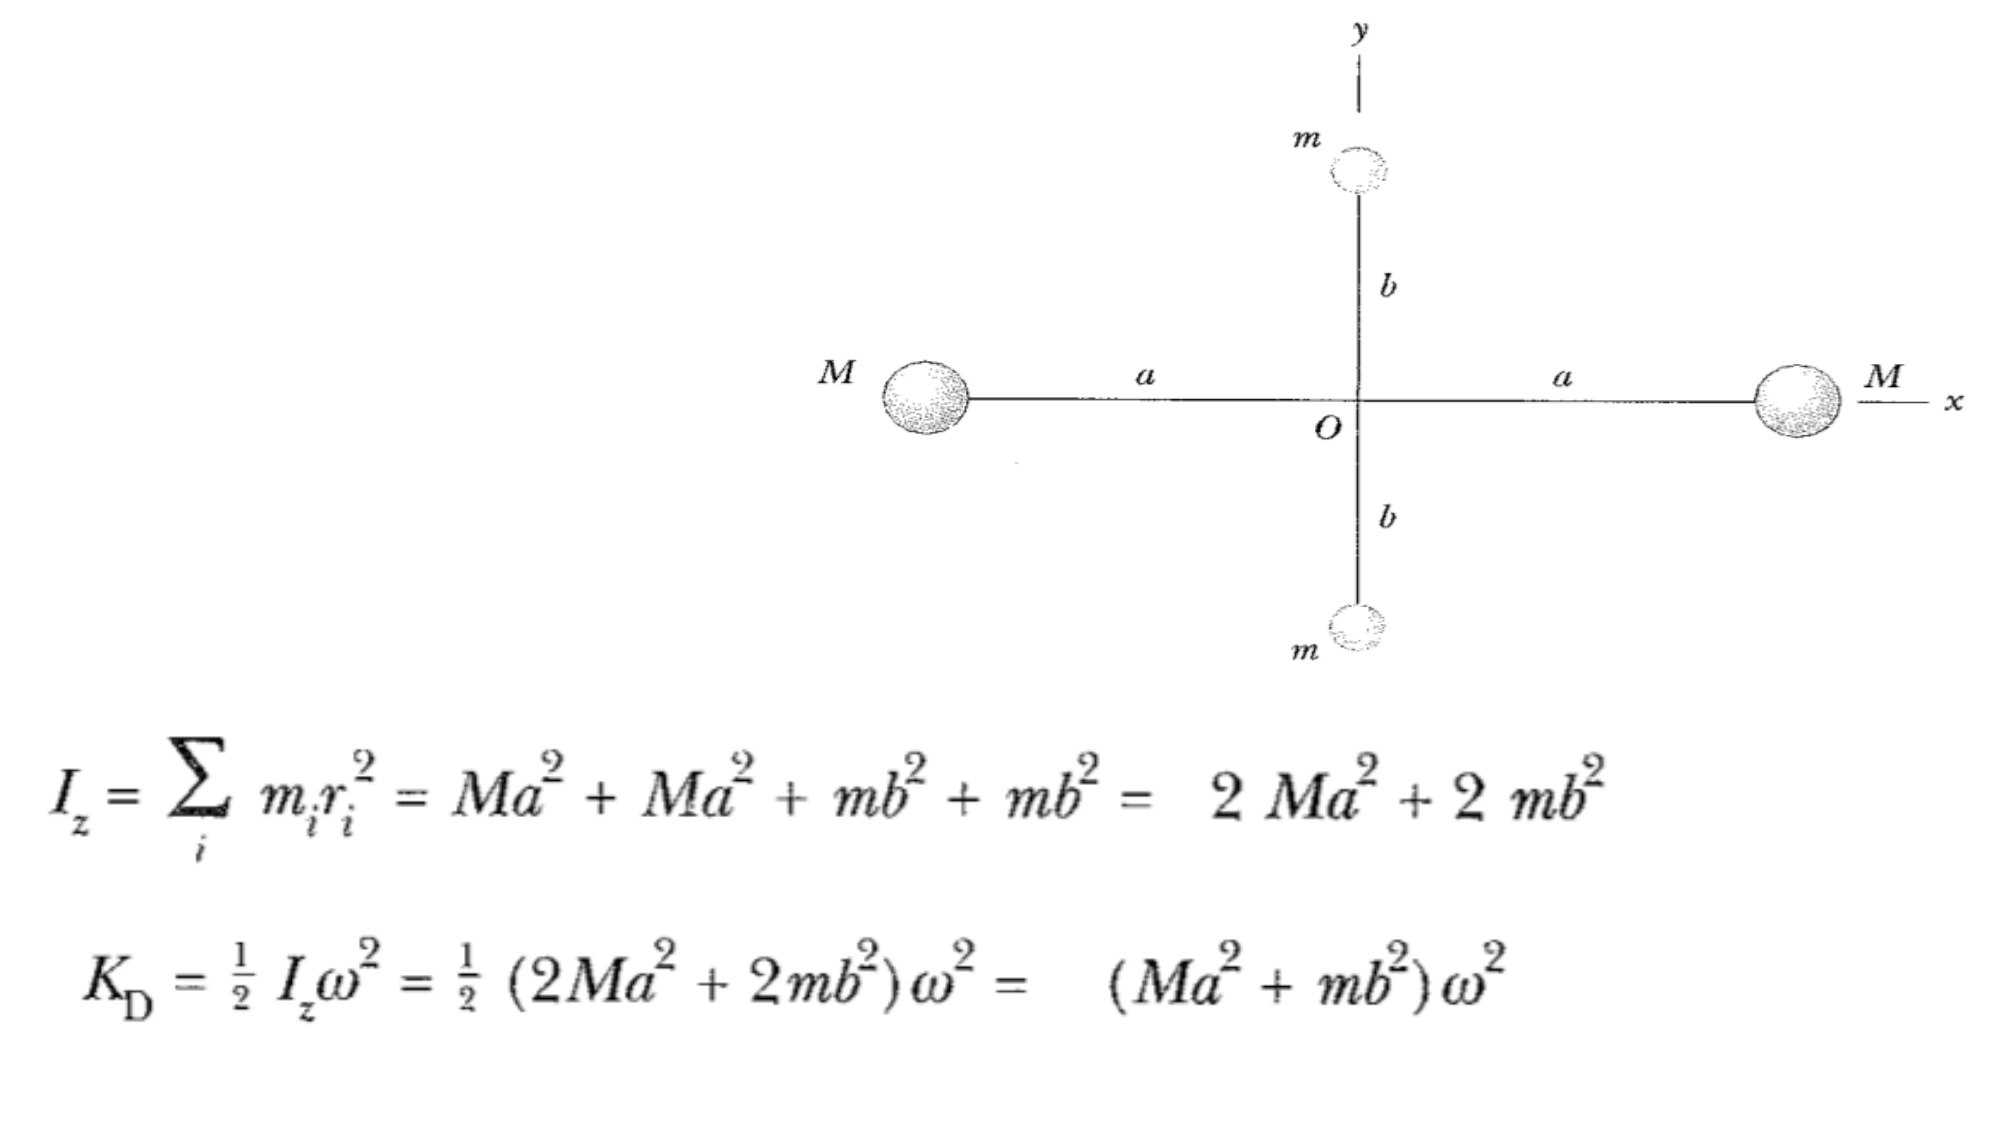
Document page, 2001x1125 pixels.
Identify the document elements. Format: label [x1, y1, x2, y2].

picture [0, 713, 1656, 1063]
picture [781, 0, 2000, 675]
